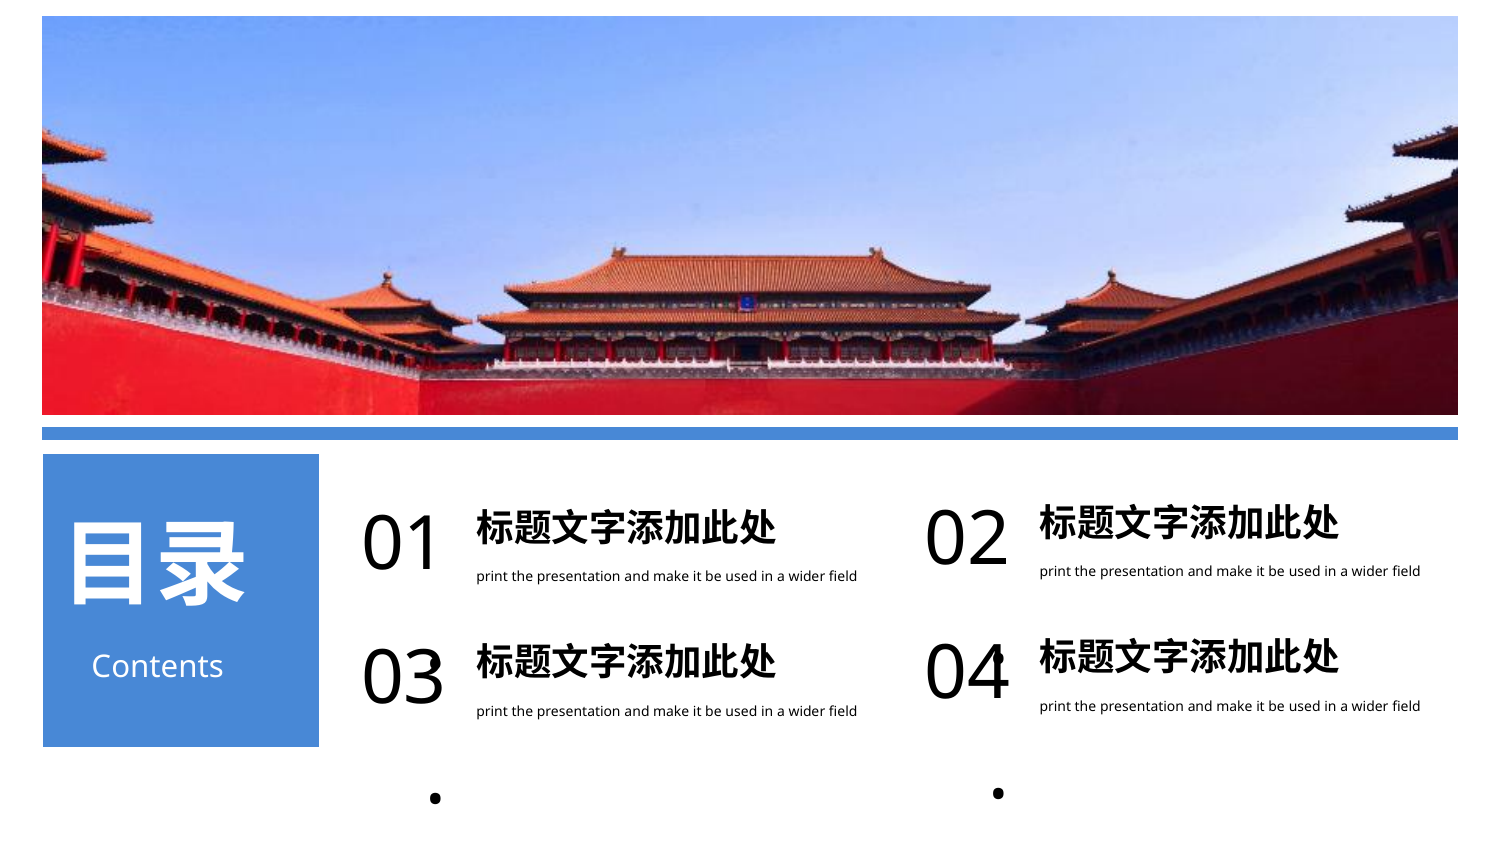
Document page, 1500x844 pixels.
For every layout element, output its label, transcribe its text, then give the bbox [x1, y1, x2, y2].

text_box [329, 621, 892, 739]
text_box 目录 [52, 519, 329, 601]
text_box Contents [83, 641, 240, 688]
picture [42, 16, 1458, 415]
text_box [329, 486, 892, 605]
text_box [41, 452, 321, 749]
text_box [892, 616, 1500, 825]
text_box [892, 481, 1500, 616]
